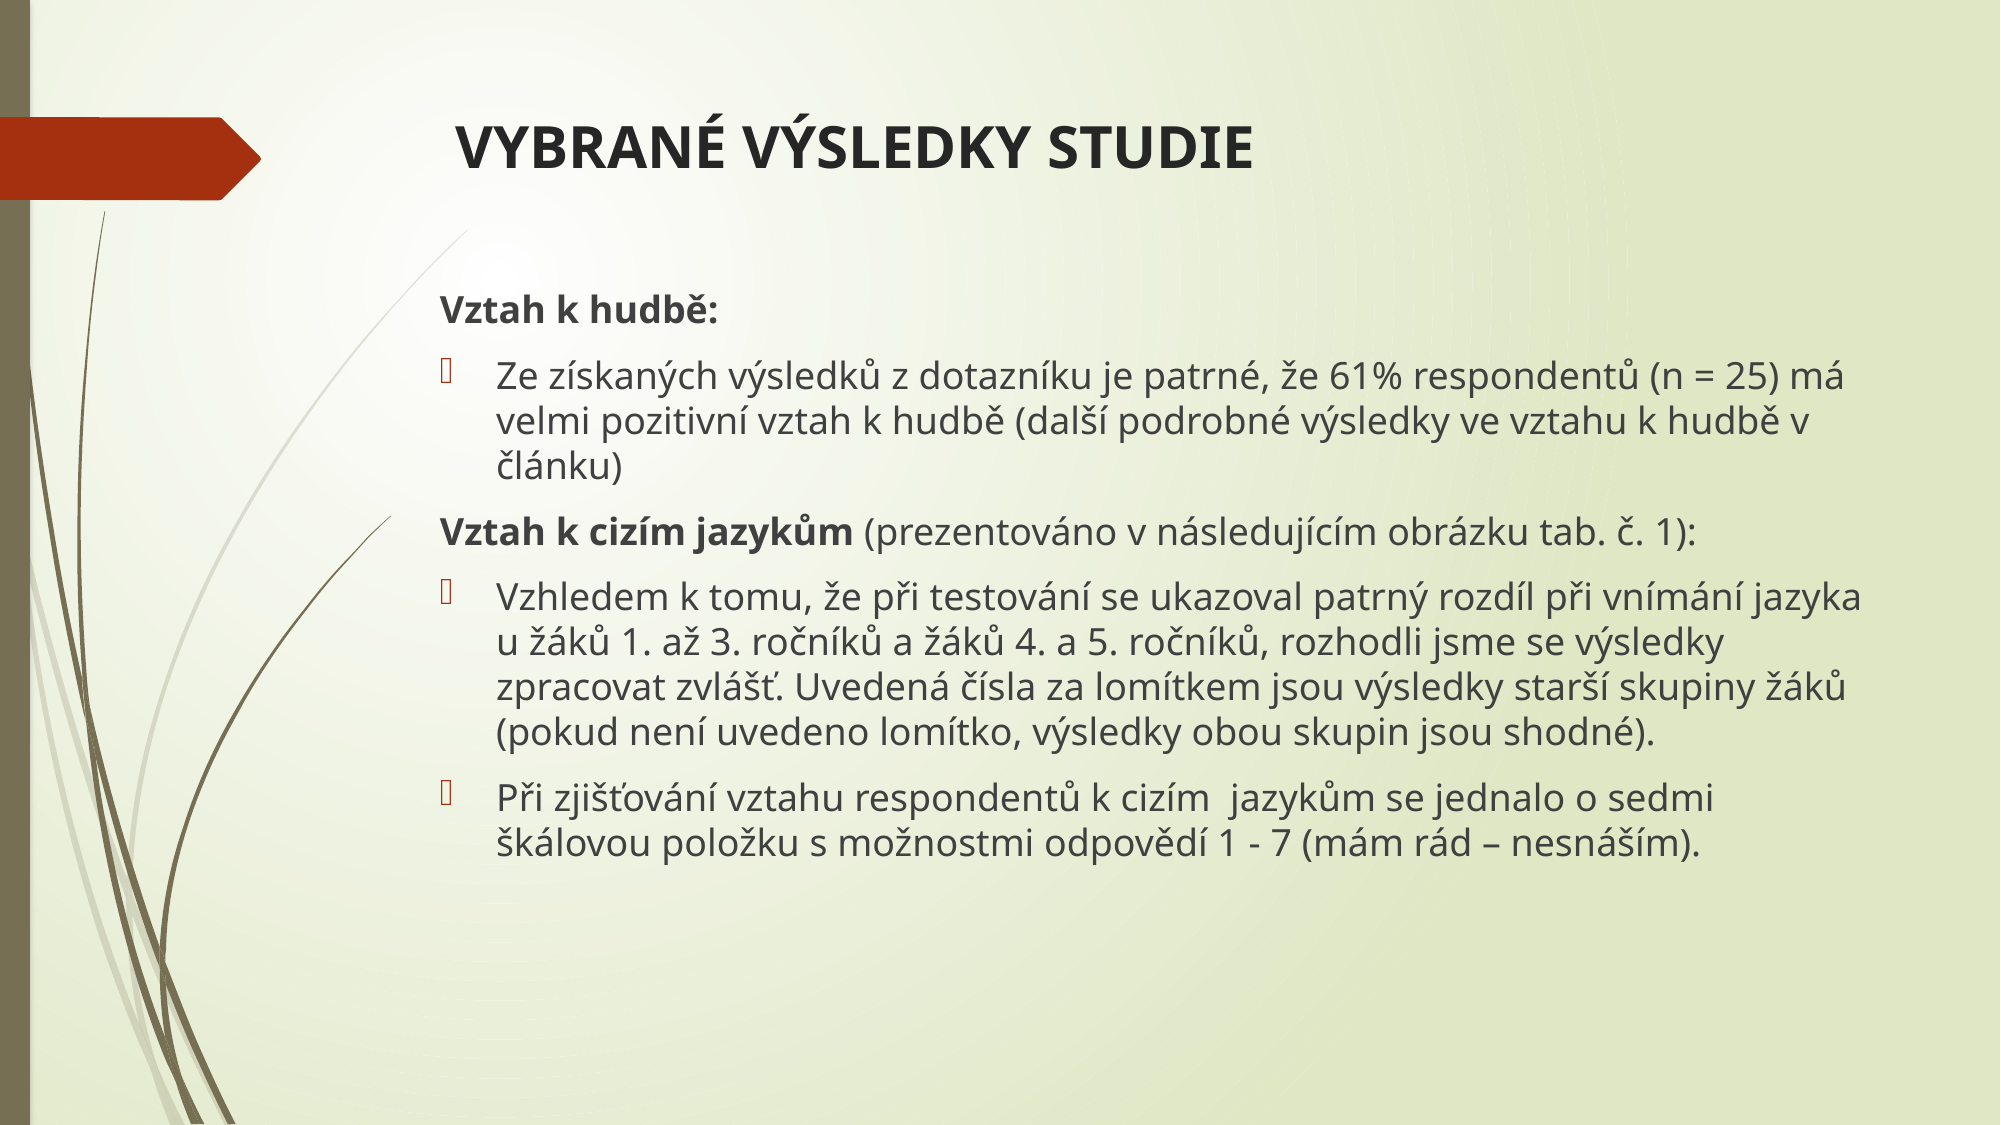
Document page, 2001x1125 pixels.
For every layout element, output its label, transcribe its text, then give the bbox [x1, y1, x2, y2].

list Vztah k hudbě: Ze získaných výsledků z dotazníku je patrné, že 61% respondentů (n = 25) má velmi pozitivní vztah k hudbě (další podrobné výsledky ve vztahu k hudbě v článku) Vztah k cizím jazykům (prezentováno v následujícím obrázku tab. č. 1): Vzhledem k tomu, že při testování se ukazoval patrný rozdíl při vnímání jazyka u žáků 1. až 3. ročníků a žáků 4. a 5. ročníků, rozhodli jsme se výsledky zpracovat zvlášť. Uvedená čísla za lomítkem jsou výsledky starší skupiny žáků (pokud není uvedeno lomítko, výsledky obou skupin jsou shodné). Při zjišťování vztahu respondentů k cizím jazykům se jednalo o sedmi škálovou položku s možnostmi odpovědí 1 - 7 (mám rád – nesnáším). [424, 212, 1888, 970]
title VYBRANÉ VÝSLEDKY STUDIE [425, 102, 1888, 212]
